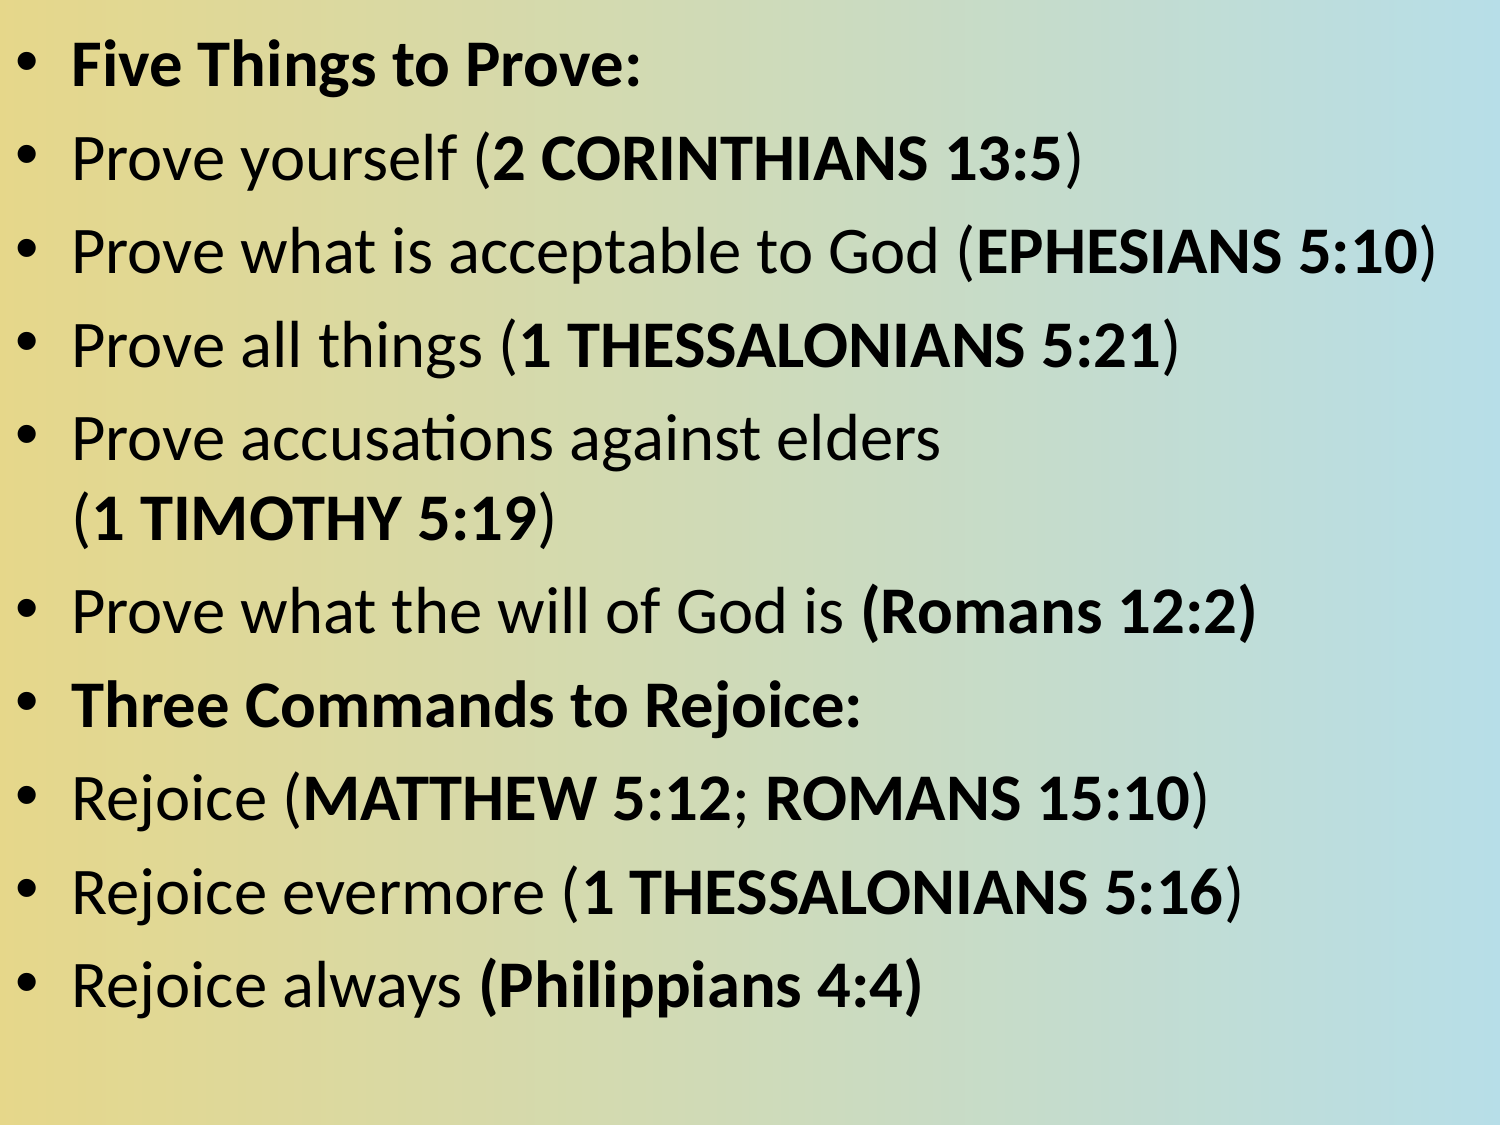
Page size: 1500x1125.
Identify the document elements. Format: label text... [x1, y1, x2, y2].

list Five Things to Prove: Prove yourself (2 CORINTHIANS 13:5) Prove what is acceptable to God (EPHESIANS 5:10) Prove all things (1 THESSALONIANS 5:21) Prove accusations against elders (1 TIMOTHY 5:19) Prove what the will of God is (Romans 12:2) Three Commands to Rejoice: Rejoice (MATTHEW 5:12; ROMANS 15:10) Rejoice evermore (1 THESSALONIANS 5:16) Rejoice always (Philippians 4:4) [0, 12, 1500, 1113]
